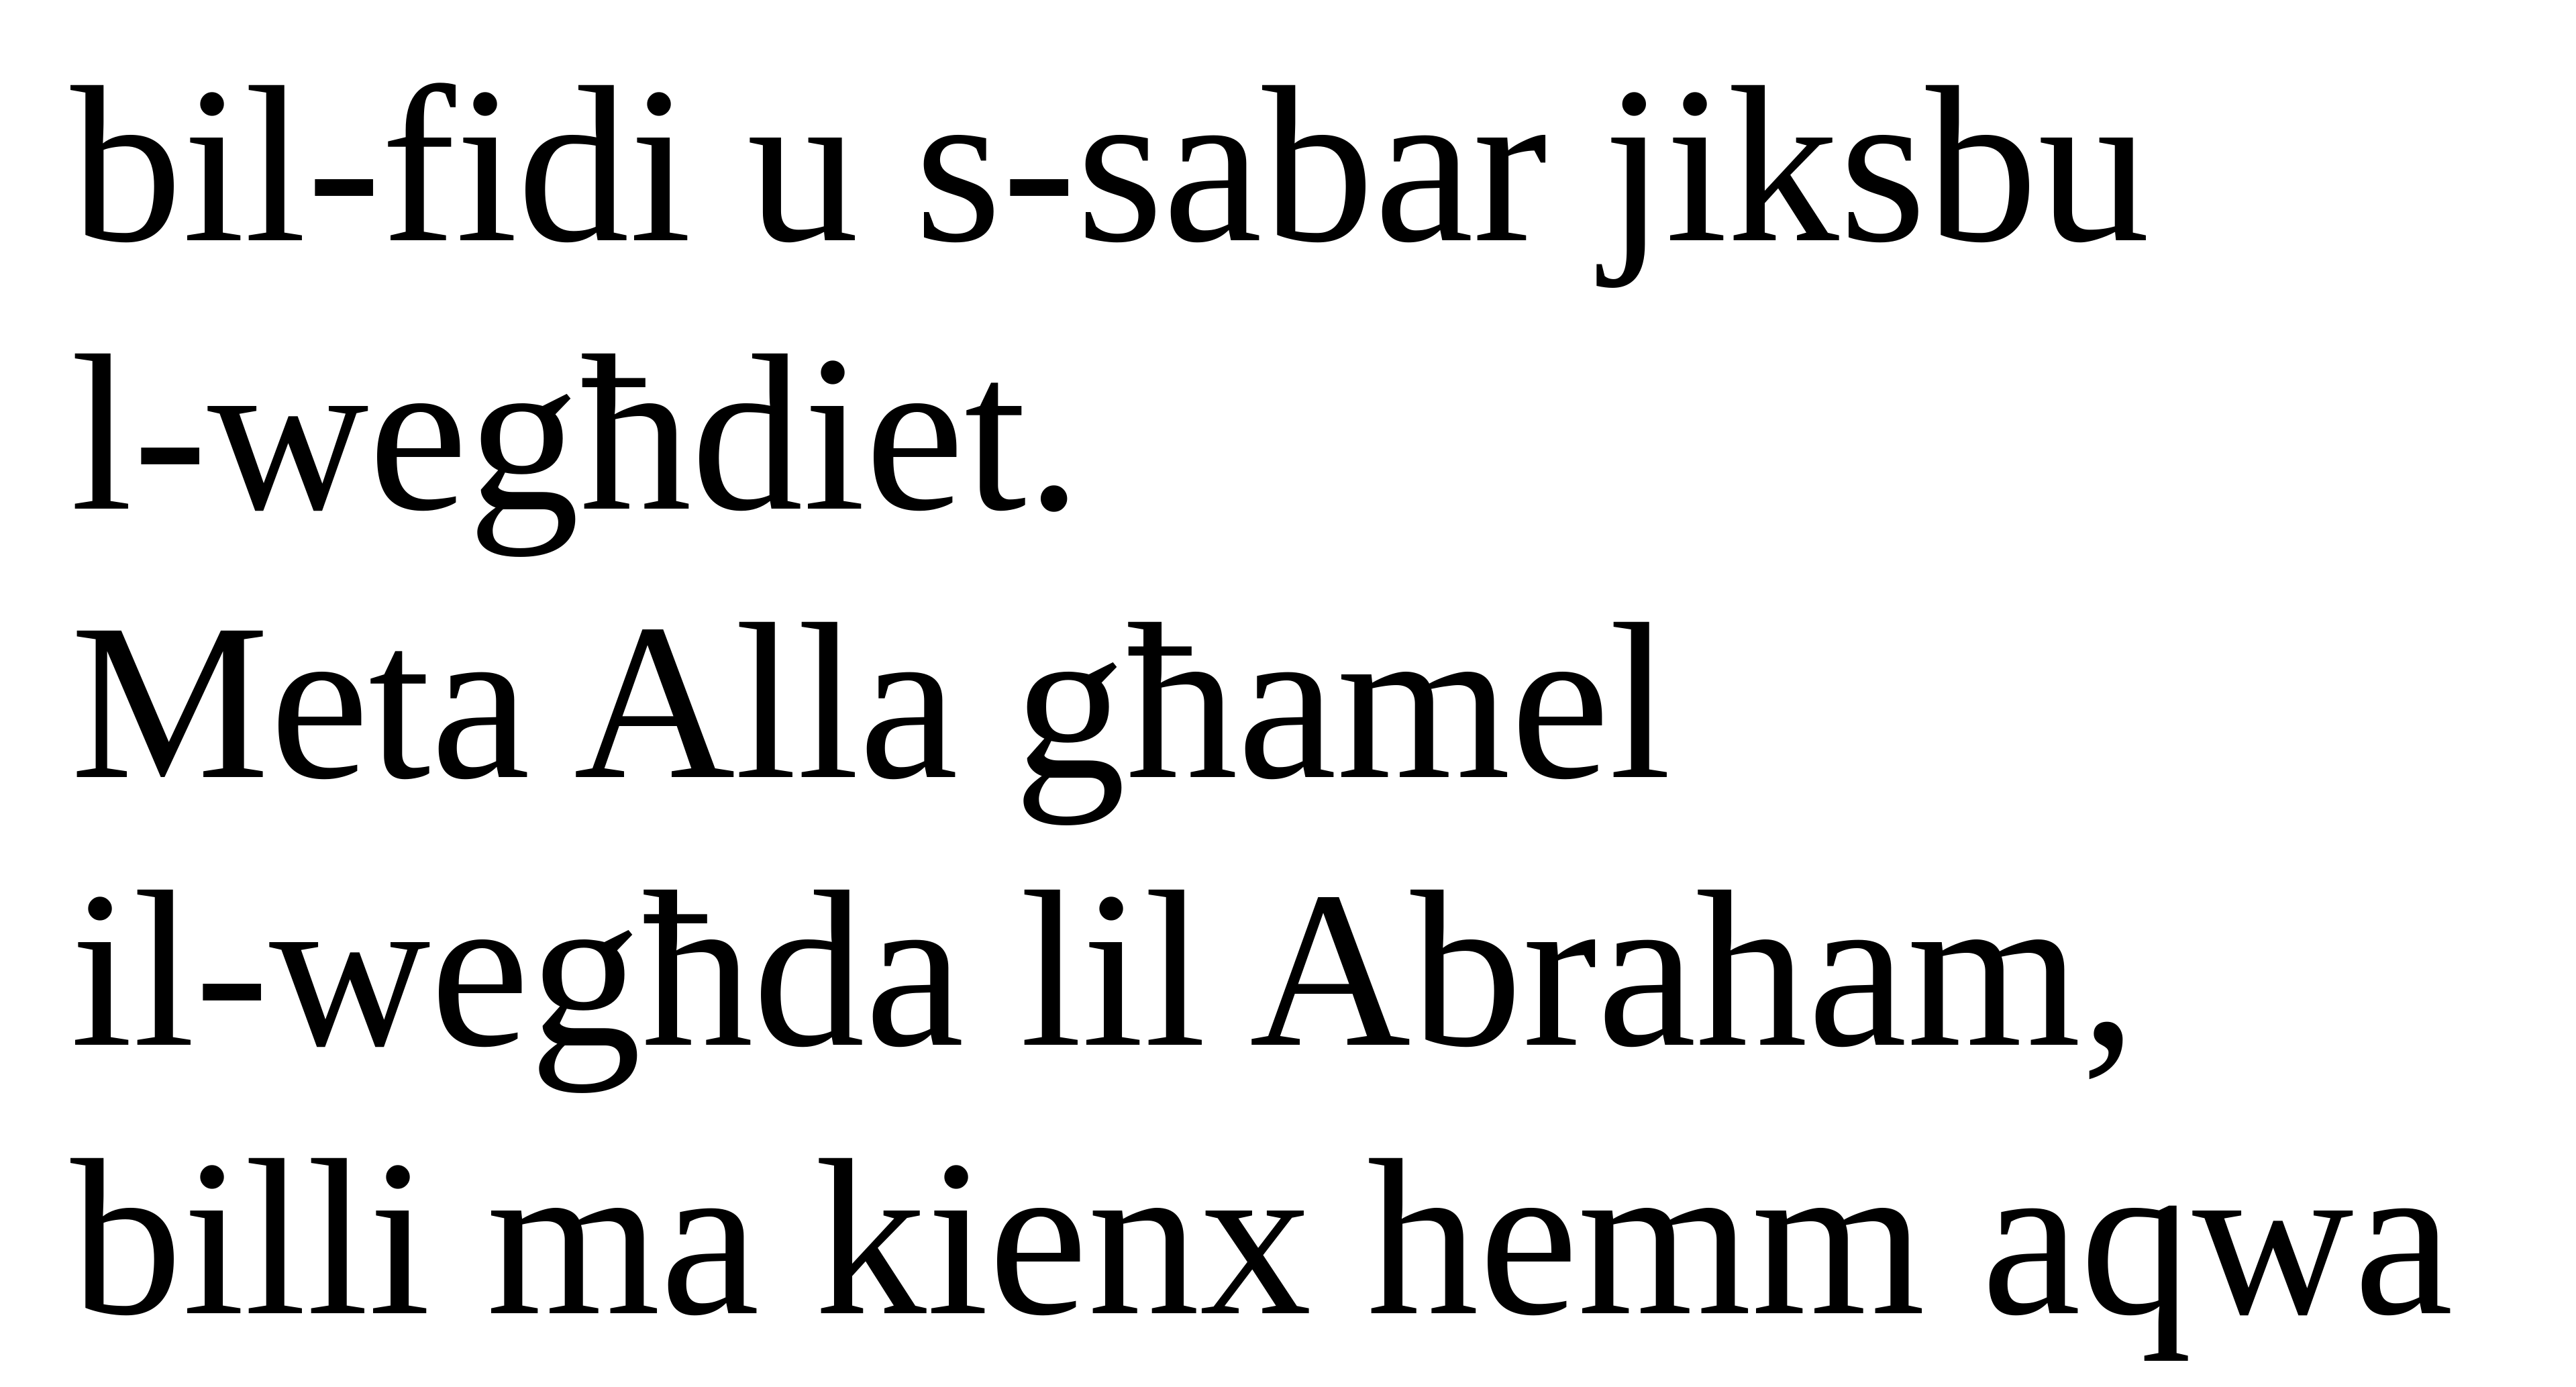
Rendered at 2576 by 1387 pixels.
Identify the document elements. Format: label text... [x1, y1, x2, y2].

text_box bil-fidi u s-sabar jiksbu l-wegħdiet. Meta Alla għamel il-wegħda lil Abraham, billi ma kienx hemm aqwa [61, 11, 2530, 1364]
